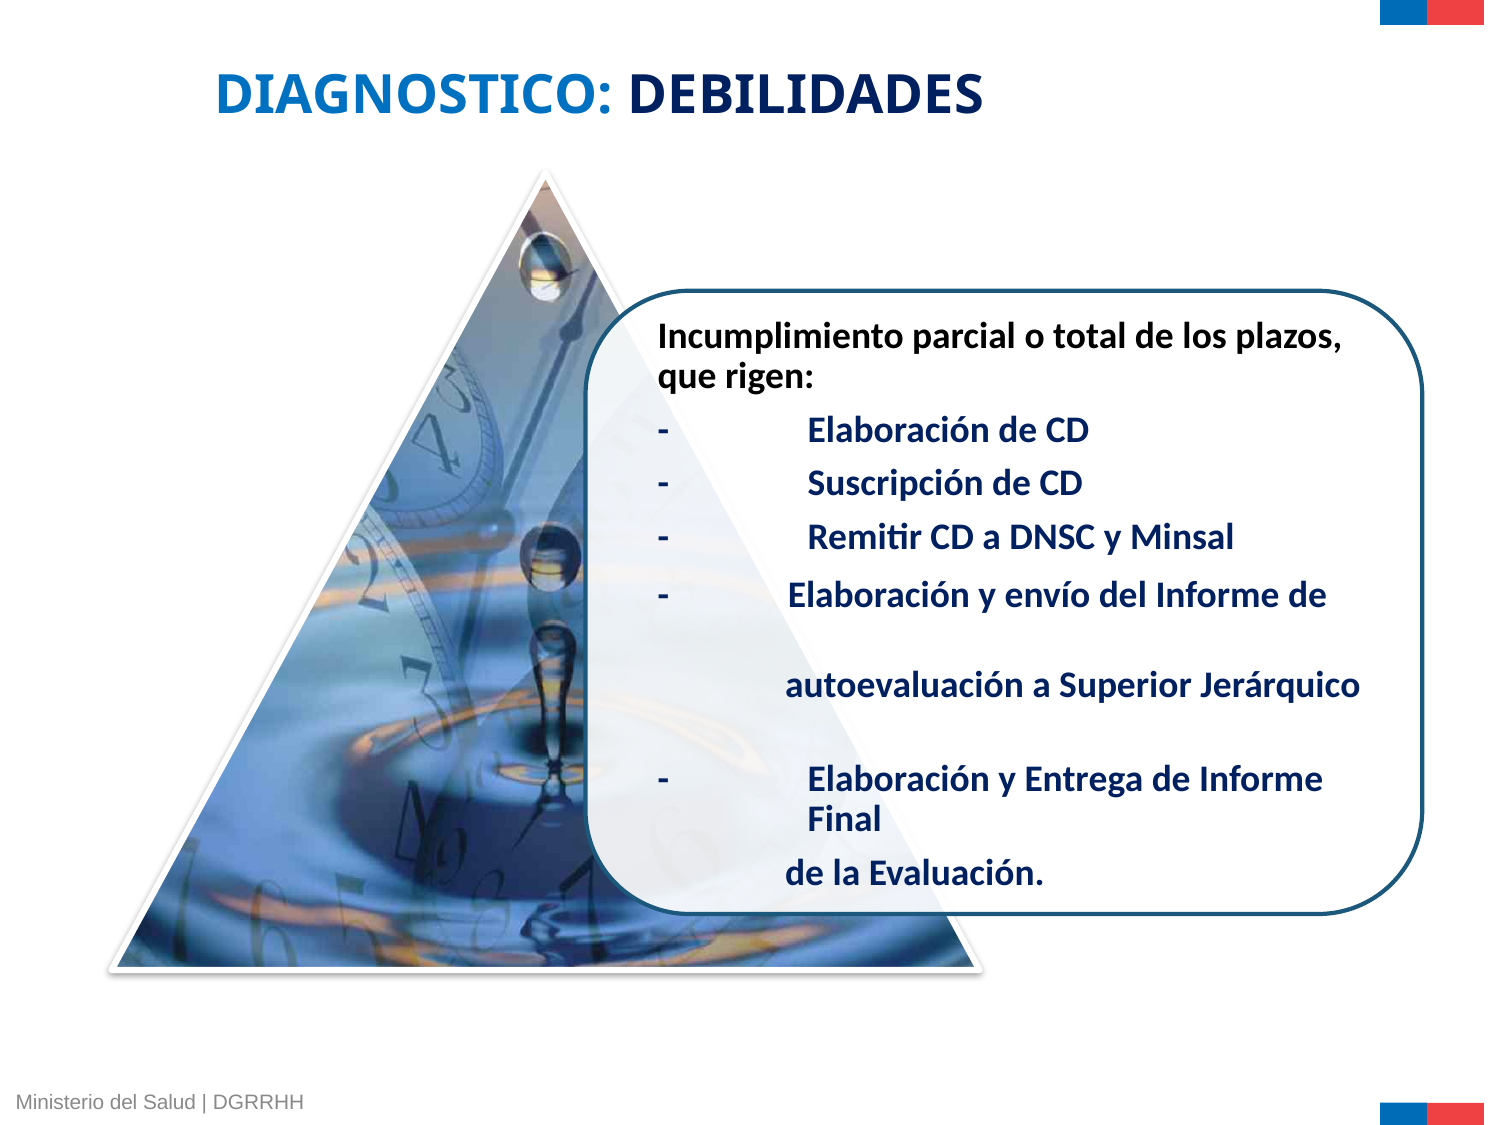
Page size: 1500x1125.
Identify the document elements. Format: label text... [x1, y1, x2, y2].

text_box DIAGNOSTICO: DEBILIDADES [200, 52, 1014, 133]
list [88, 172, 1424, 985]
